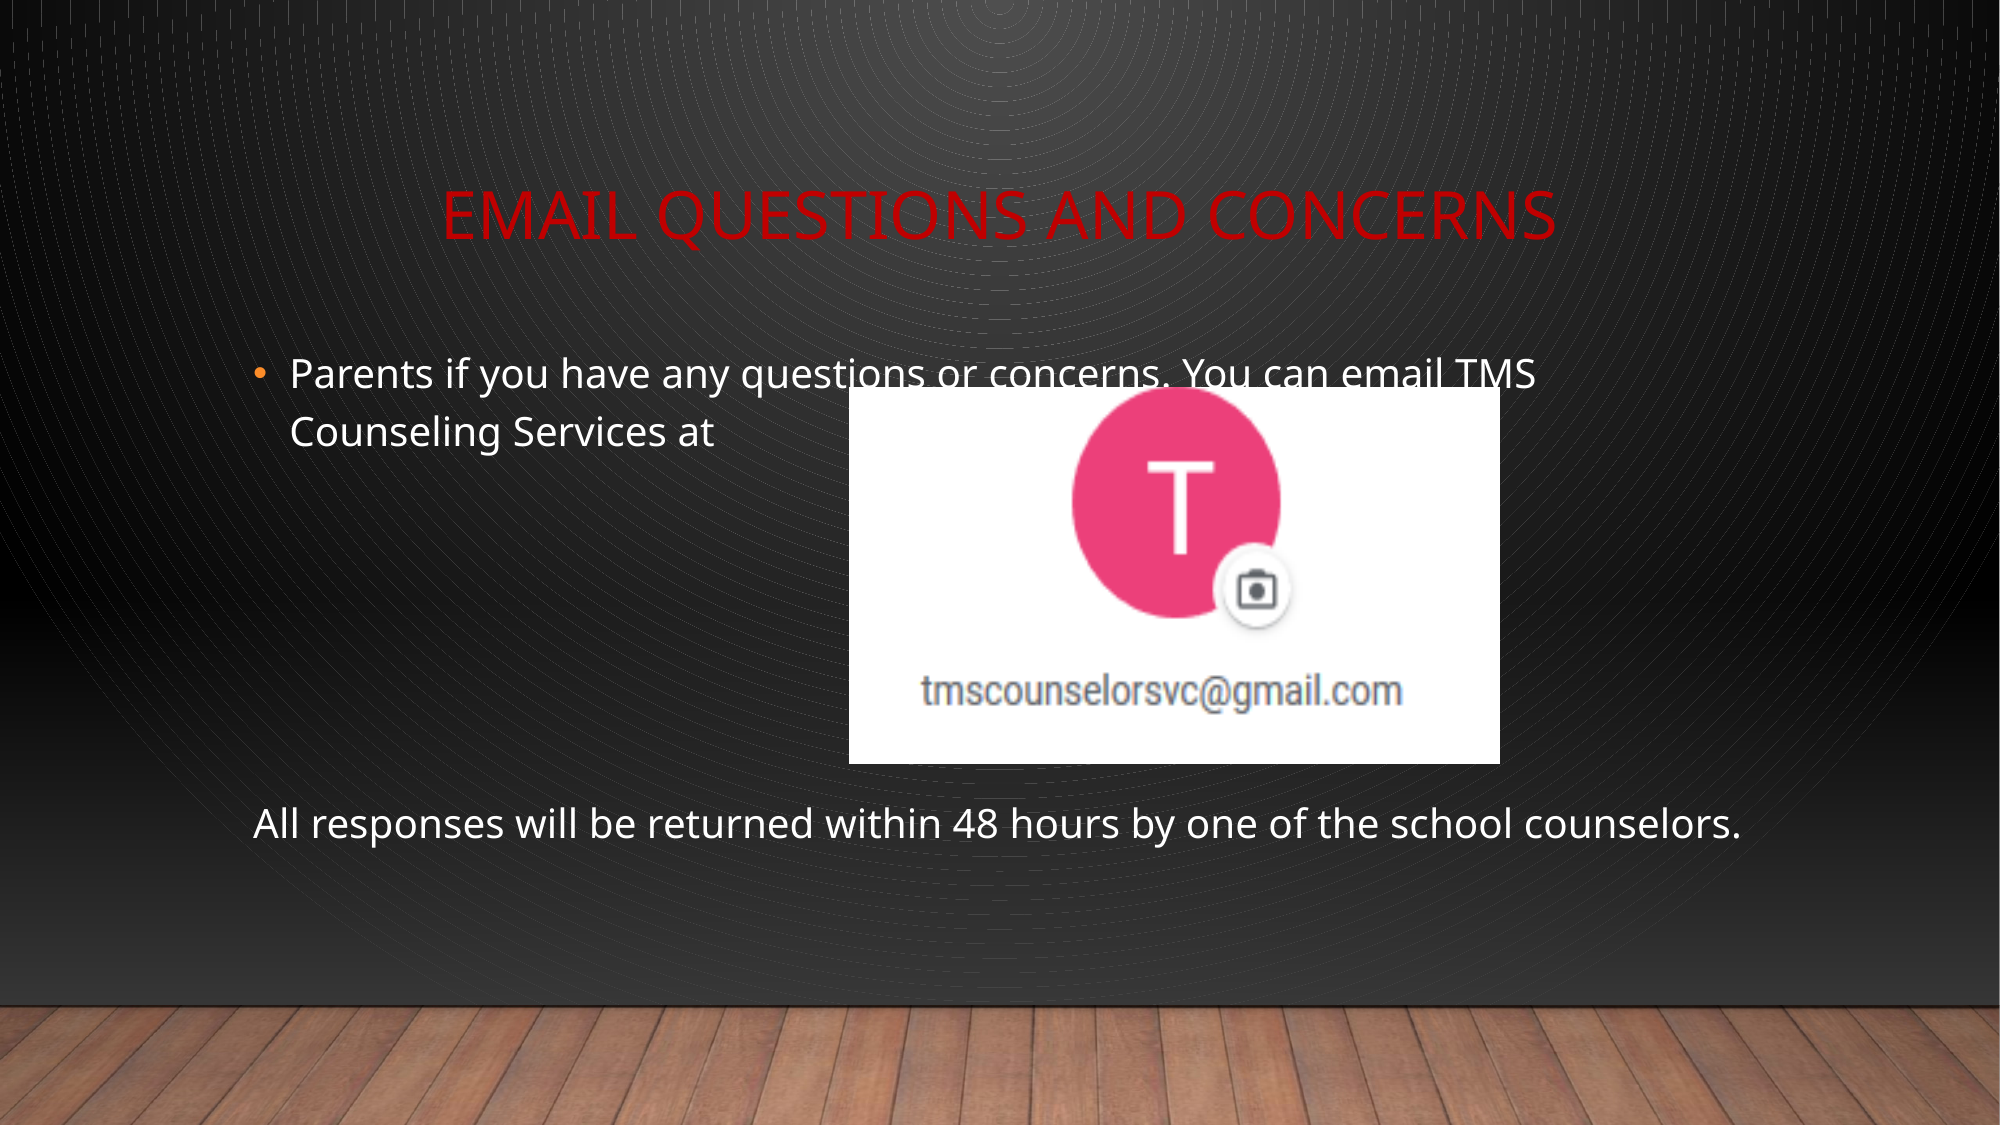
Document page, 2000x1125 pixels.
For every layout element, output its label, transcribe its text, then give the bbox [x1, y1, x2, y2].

list Parents if you have any questions or concerns. You can email TMS Counseling Services at All responses will be returned within 48 hours by one of the school counselors. [238, 330, 1762, 897]
picture [0, 1005, 2000, 1125]
title Email Questions and Concerns [238, 131, 1762, 305]
picture [849, 387, 1500, 765]
